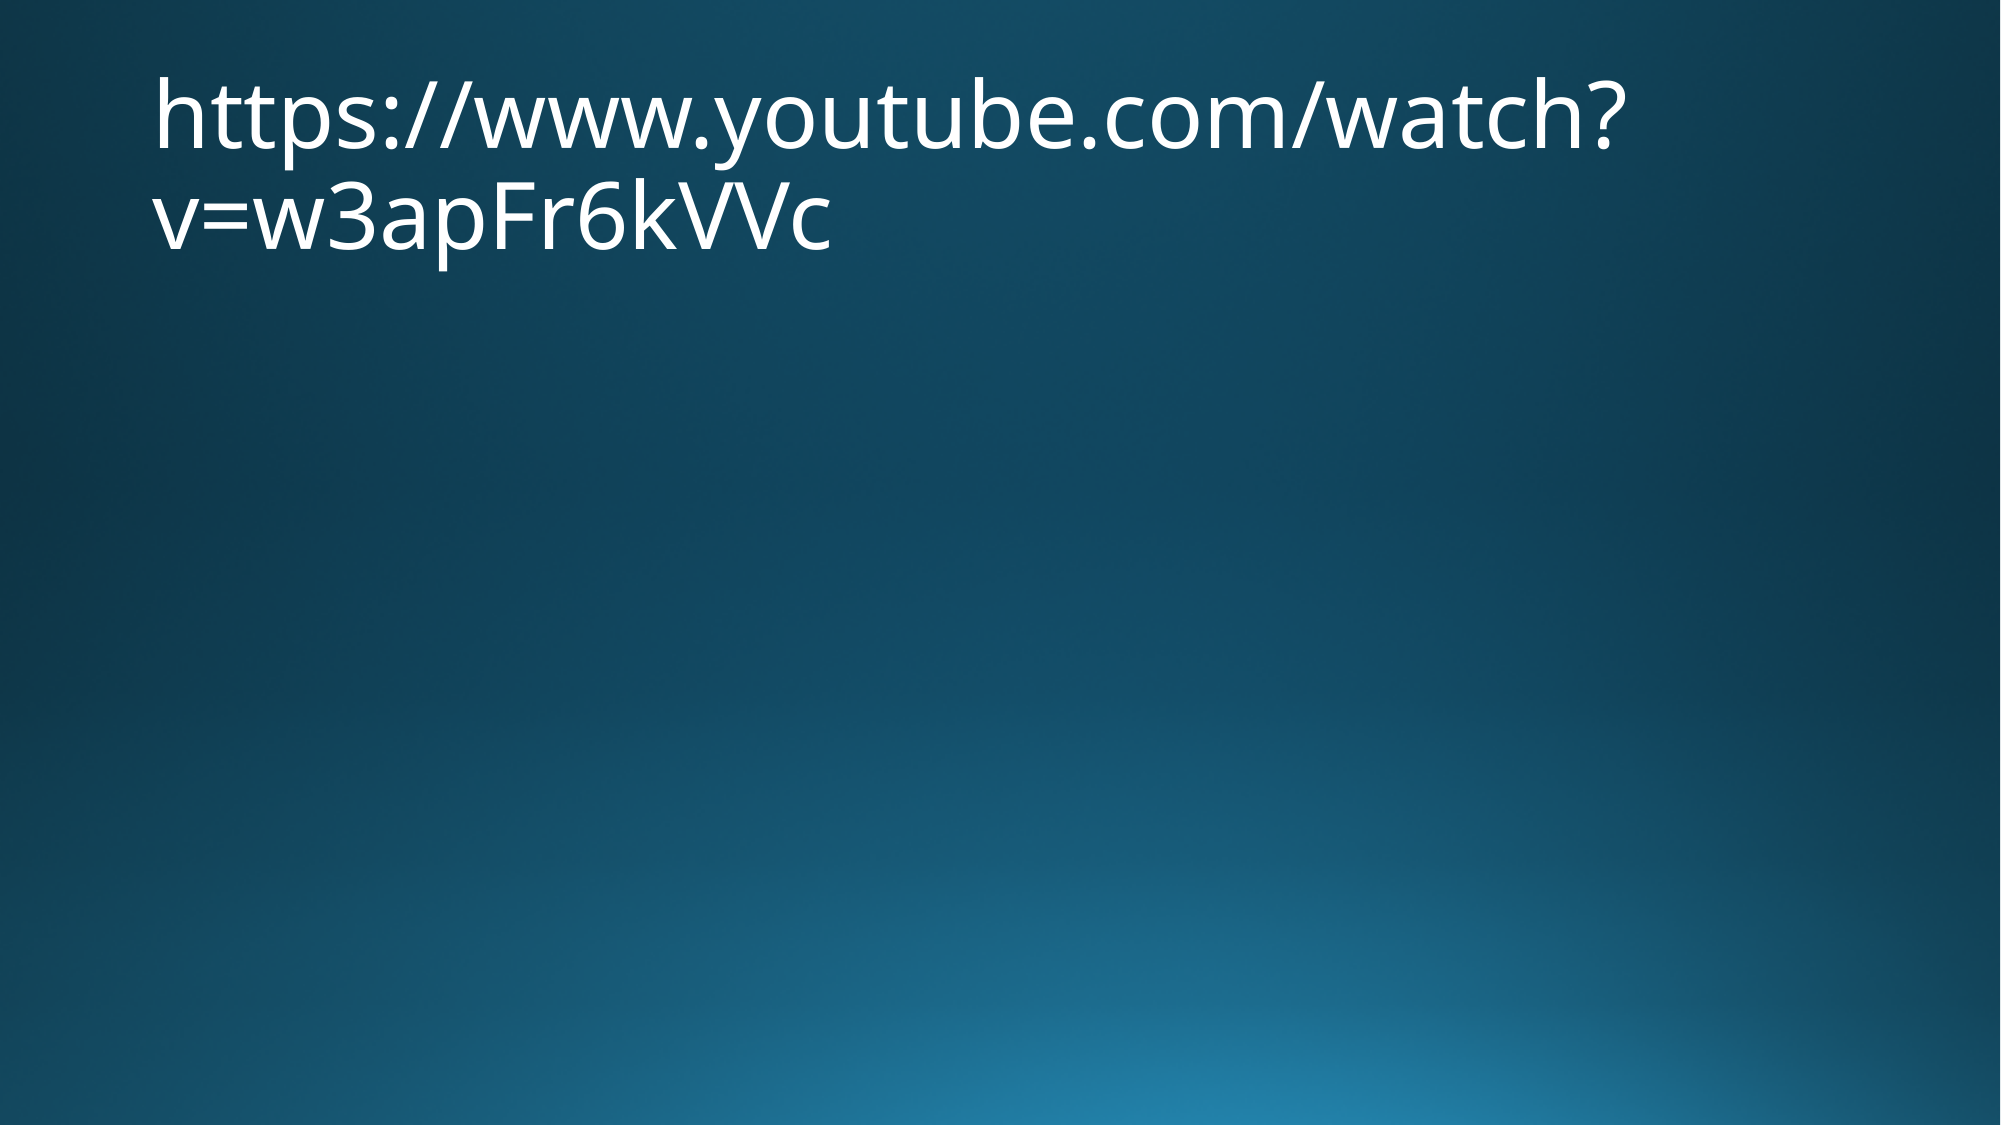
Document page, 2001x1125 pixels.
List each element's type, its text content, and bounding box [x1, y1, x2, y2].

title https://www.youtube.com/watch?v=w3apFr6kVVc [137, 59, 1863, 278]
picture [0, 0, 2001, 1125]
